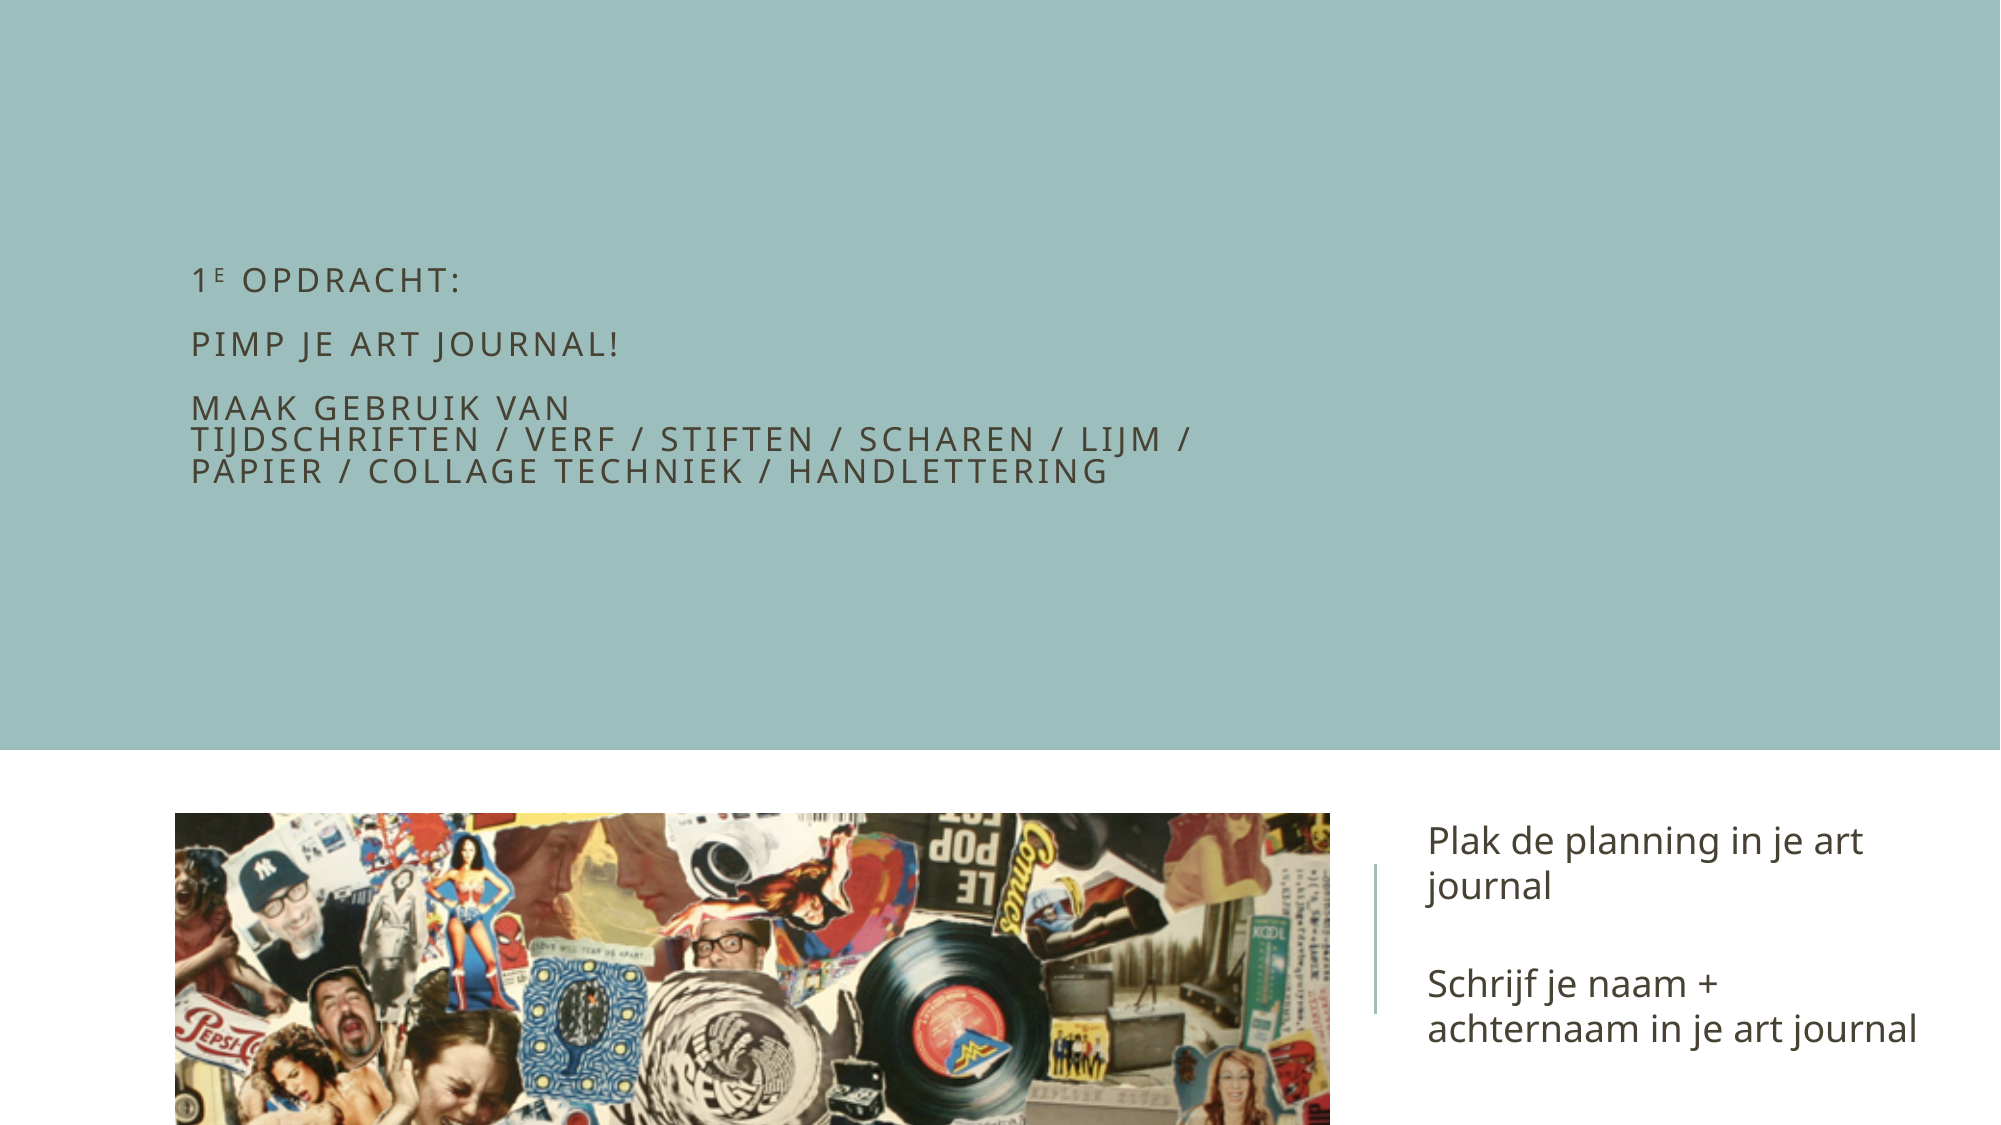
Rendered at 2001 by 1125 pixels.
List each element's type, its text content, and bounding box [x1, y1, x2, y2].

subtitle Plak de planning in je art journal Schrijf je naam + achternaam in je art journal [1412, 813, 1938, 1054]
picture [175, 813, 1331, 1125]
title 1e opdracht: pimp je art journal! Maak gebruik van tijdschriften / verf / stiften / scharen / lijm / papier / collage techniek / handlettering [175, 258, 1825, 499]
